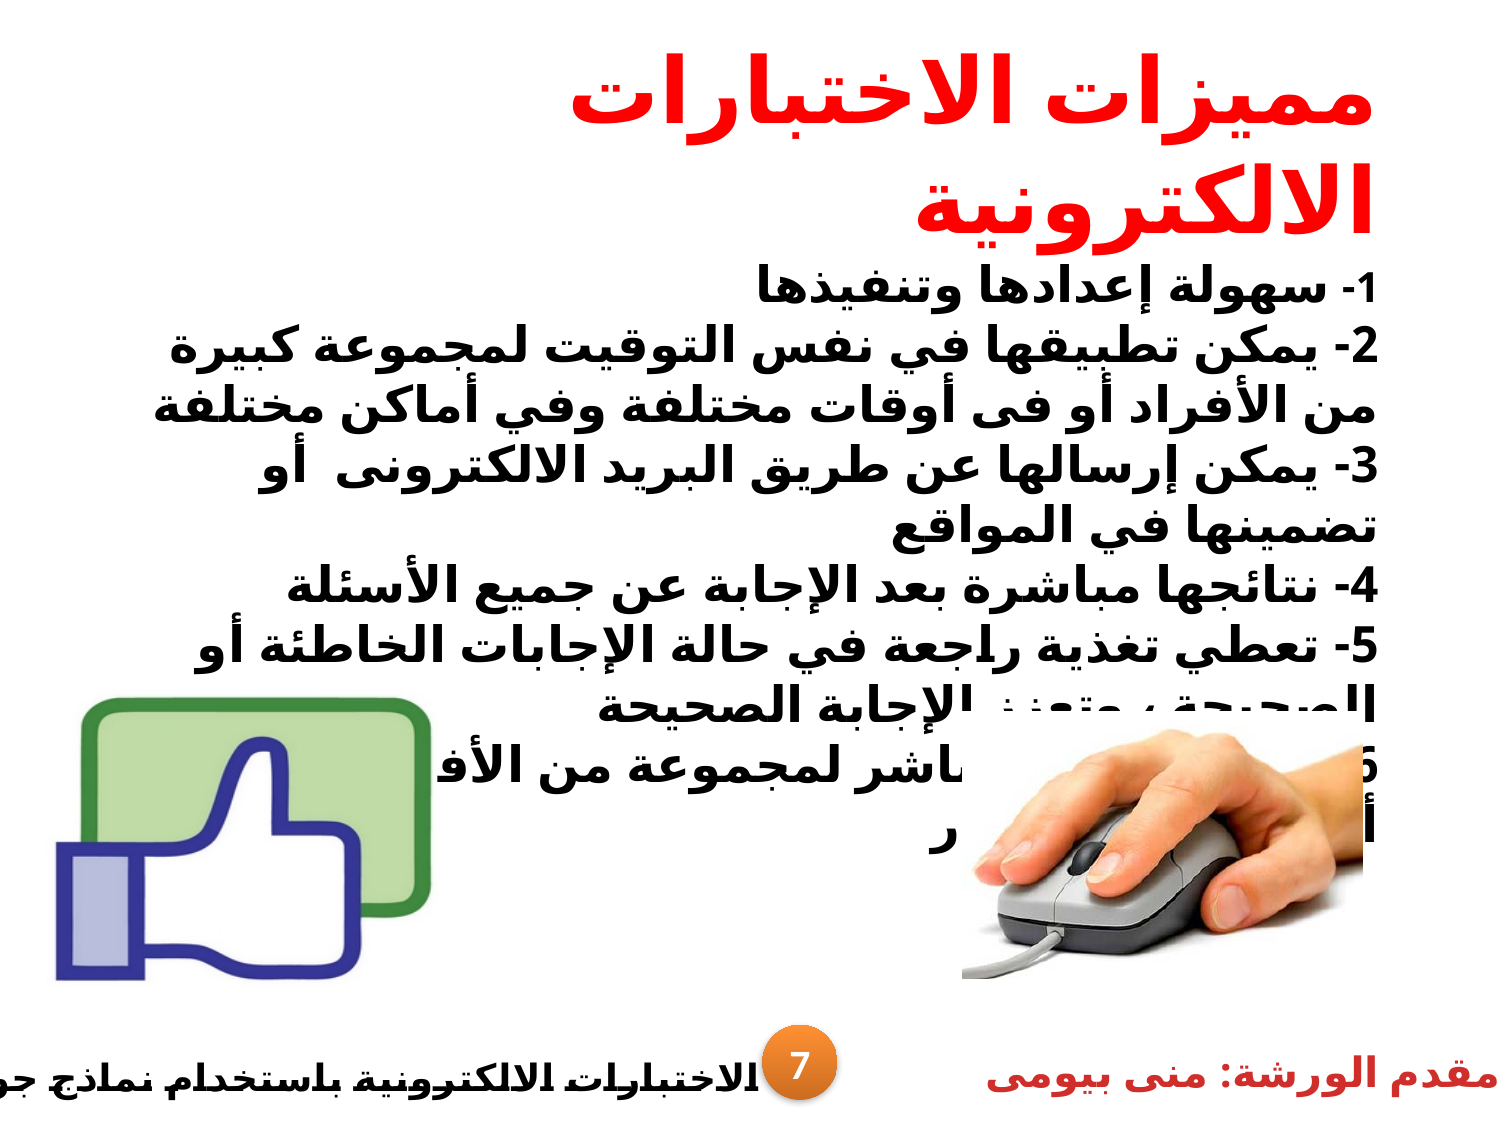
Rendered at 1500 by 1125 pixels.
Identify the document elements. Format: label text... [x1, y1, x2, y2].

picture [11, 687, 438, 1028]
picture [961, 710, 1363, 979]
text_box مميزات الاختبارات الالكترونية 1- سهولة إعدادها وتنفيذها 2- يمكن تطبيقها في نفس التوقيت لمجموعة كبيرة من الأفراد أو فى أوقات مختلفة وفي أماكن مختلفة 3- يمكن إرسالها عن طريق البريد الالكترونى أو تضمينها في المواقع 4- نتائجها مباشرة بعد الإجابة عن جميع الأسئلة 5- تعطي تغذية راجعة في حالة الإجابات الخاطئة أو الصحيحة ، وتعزز الإجابة الصحيحة 6- تعطي تحليل مباشر لمجموعة من الأفراد لمستوى أداءهم في الاختبار [68, 24, 1394, 980]
text_box 7 [762, 1024, 838, 1100]
